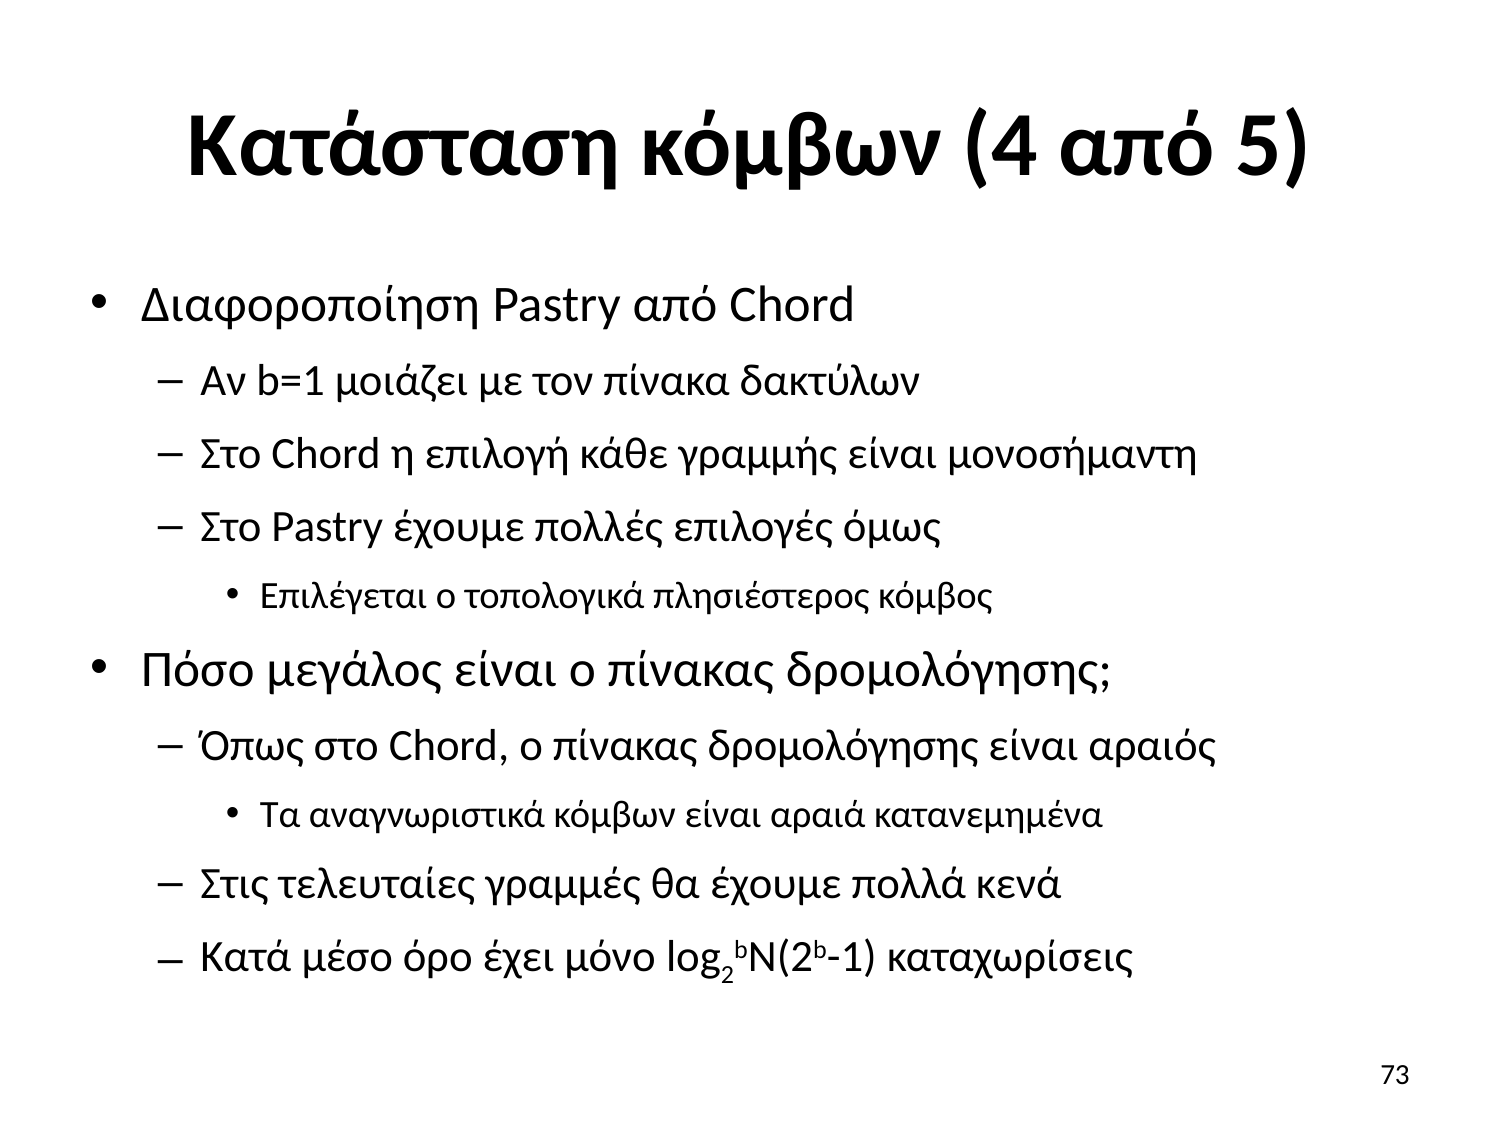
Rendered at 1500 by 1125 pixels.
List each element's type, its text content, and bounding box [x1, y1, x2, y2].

title Κατάσταση κόμβων (4 από 5) [75, 45, 1425, 233]
slide_number 73 [1074, 1042, 1425, 1103]
list Διαφοροποίηση Pastry από Chord Αν b=1 μοιάζει με τον πίνακα δακτύλων Στο Chord η επιλογή κάθε γραμμής είναι μονοσήμαντη Στο Pastry έχουμε πολλές επιλογές όμως Επιλέγεται ο τοπολογικά πλησιέστερος κόμβος Πόσο μεγάλος είναι ο πίνακας δρομολόγησης; Όπως στο Chord, ο πίνακας δρομολόγησης είναι αραιός Τα αναγνωριστικά κόμβων είναι αραιά κατανεμημένα Στις τελευταίες γραμμές θα έχουμε πολλά κενά Κατά μέσο όρο έχει μόνο log2bN(2b-1) καταχωρίσεις [75, 262, 1425, 1005]
